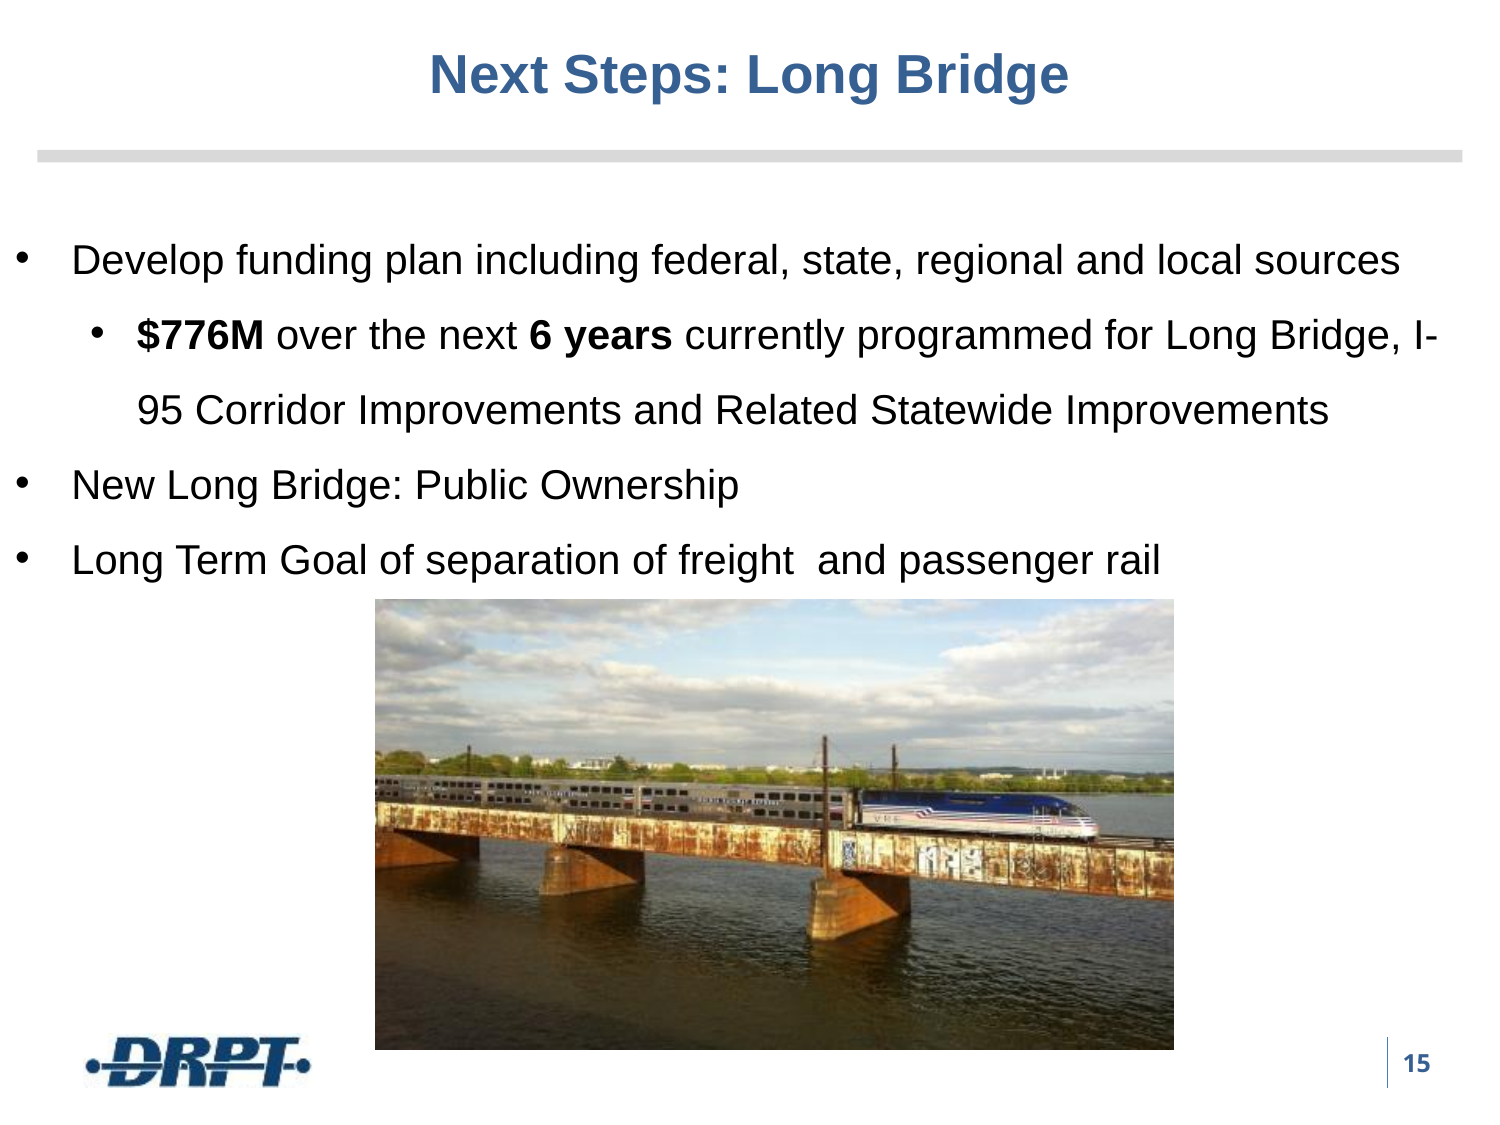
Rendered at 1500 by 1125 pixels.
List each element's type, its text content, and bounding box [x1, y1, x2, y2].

title Next Steps: Long Bridge [43, 0, 1457, 113]
slide_number 15 [1387, 1034, 1450, 1095]
picture [83, 1063, 313, 1088]
picture [374, 599, 1175, 1050]
list Develop funding plan including federal, state, regional and local sources $776M over the next 6 years currently programmed for Long Bridge, I-95 Corridor Improvements and Related Statewide Improvements New Long Bridge: Public Ownership Long Term Goal of separation of freight and passenger rail [0, 149, 1500, 1063]
